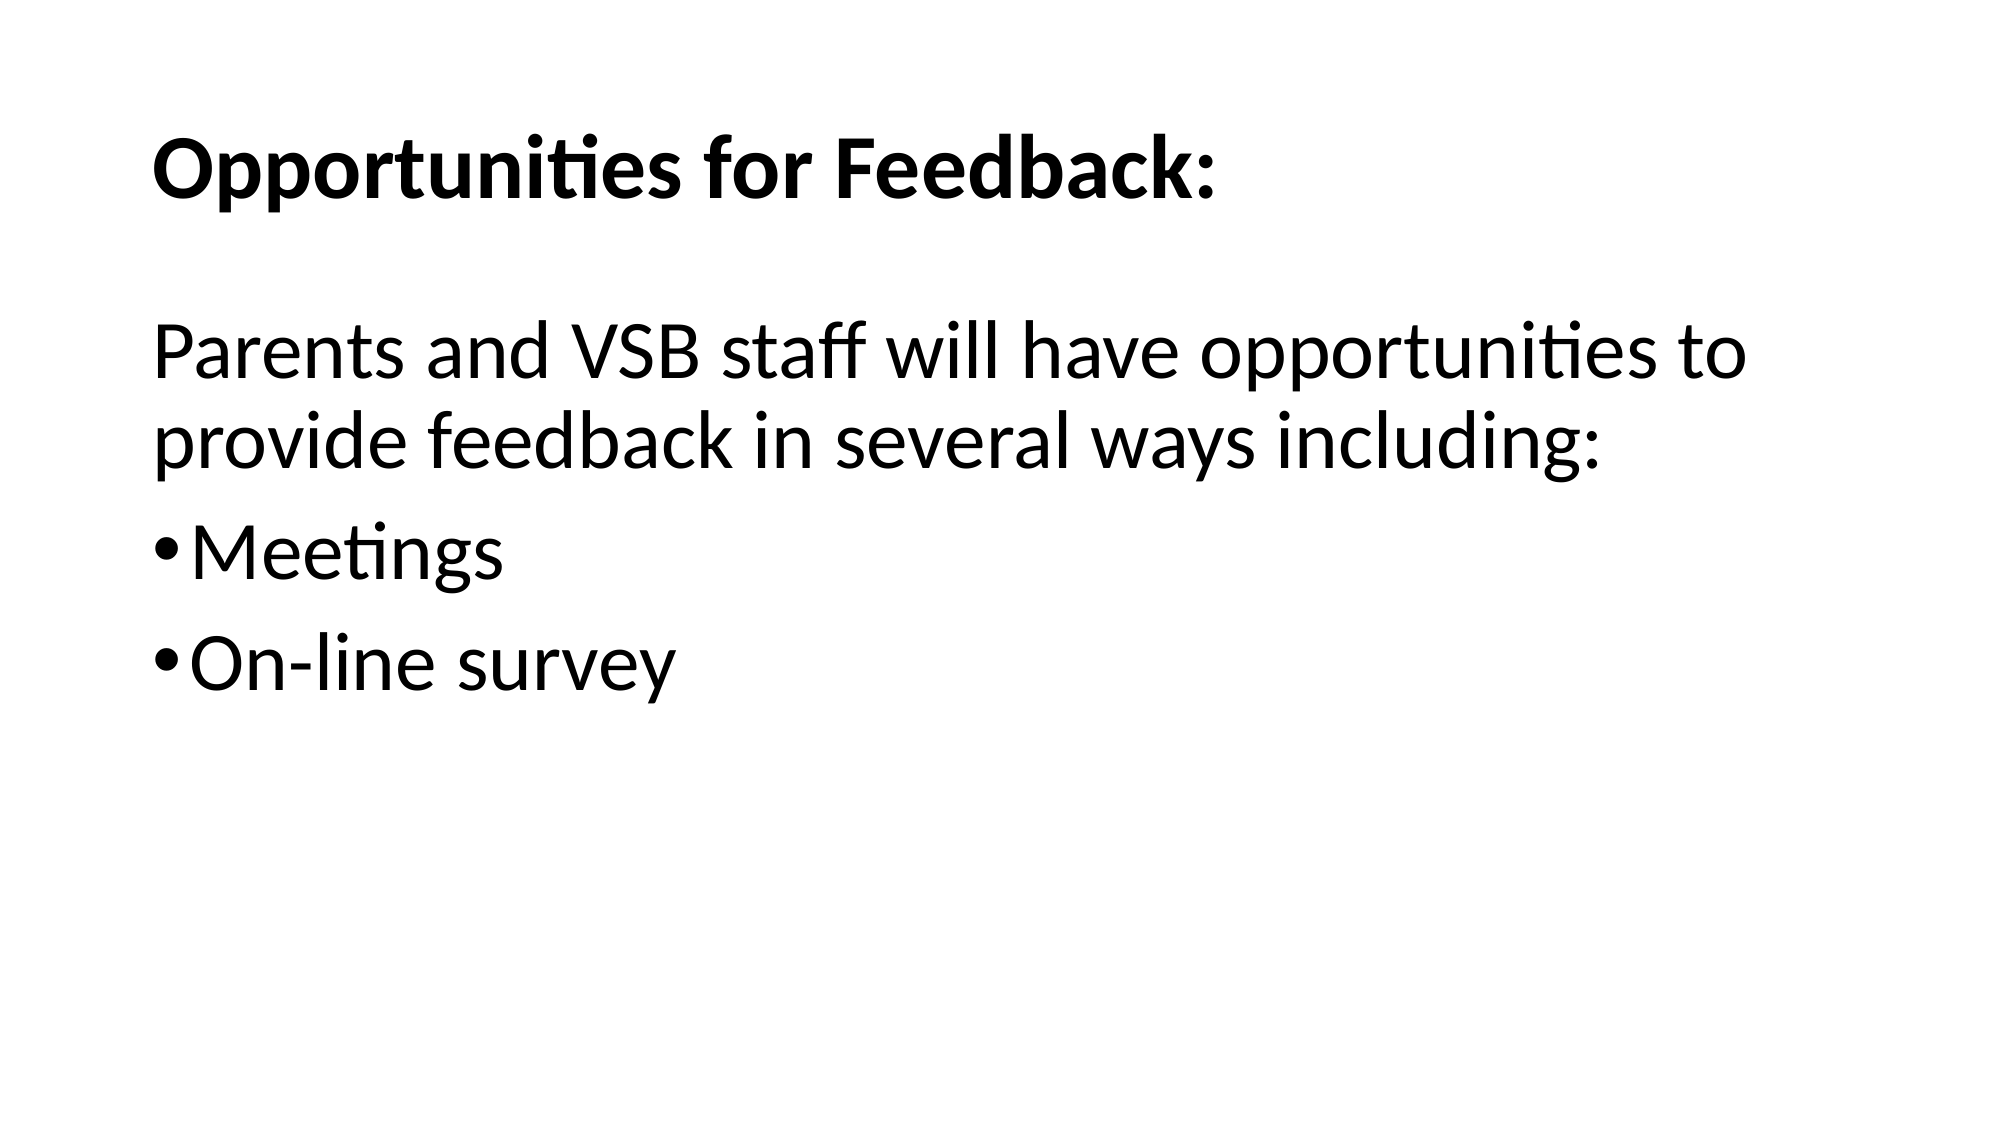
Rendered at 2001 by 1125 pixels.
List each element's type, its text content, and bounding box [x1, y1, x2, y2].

title Opportunities for Feedback: [137, 59, 1507, 278]
list Parents and VSB staff will have opportunities to provide feedback in several ways including: Meetings On-line survey [137, 299, 1863, 1014]
